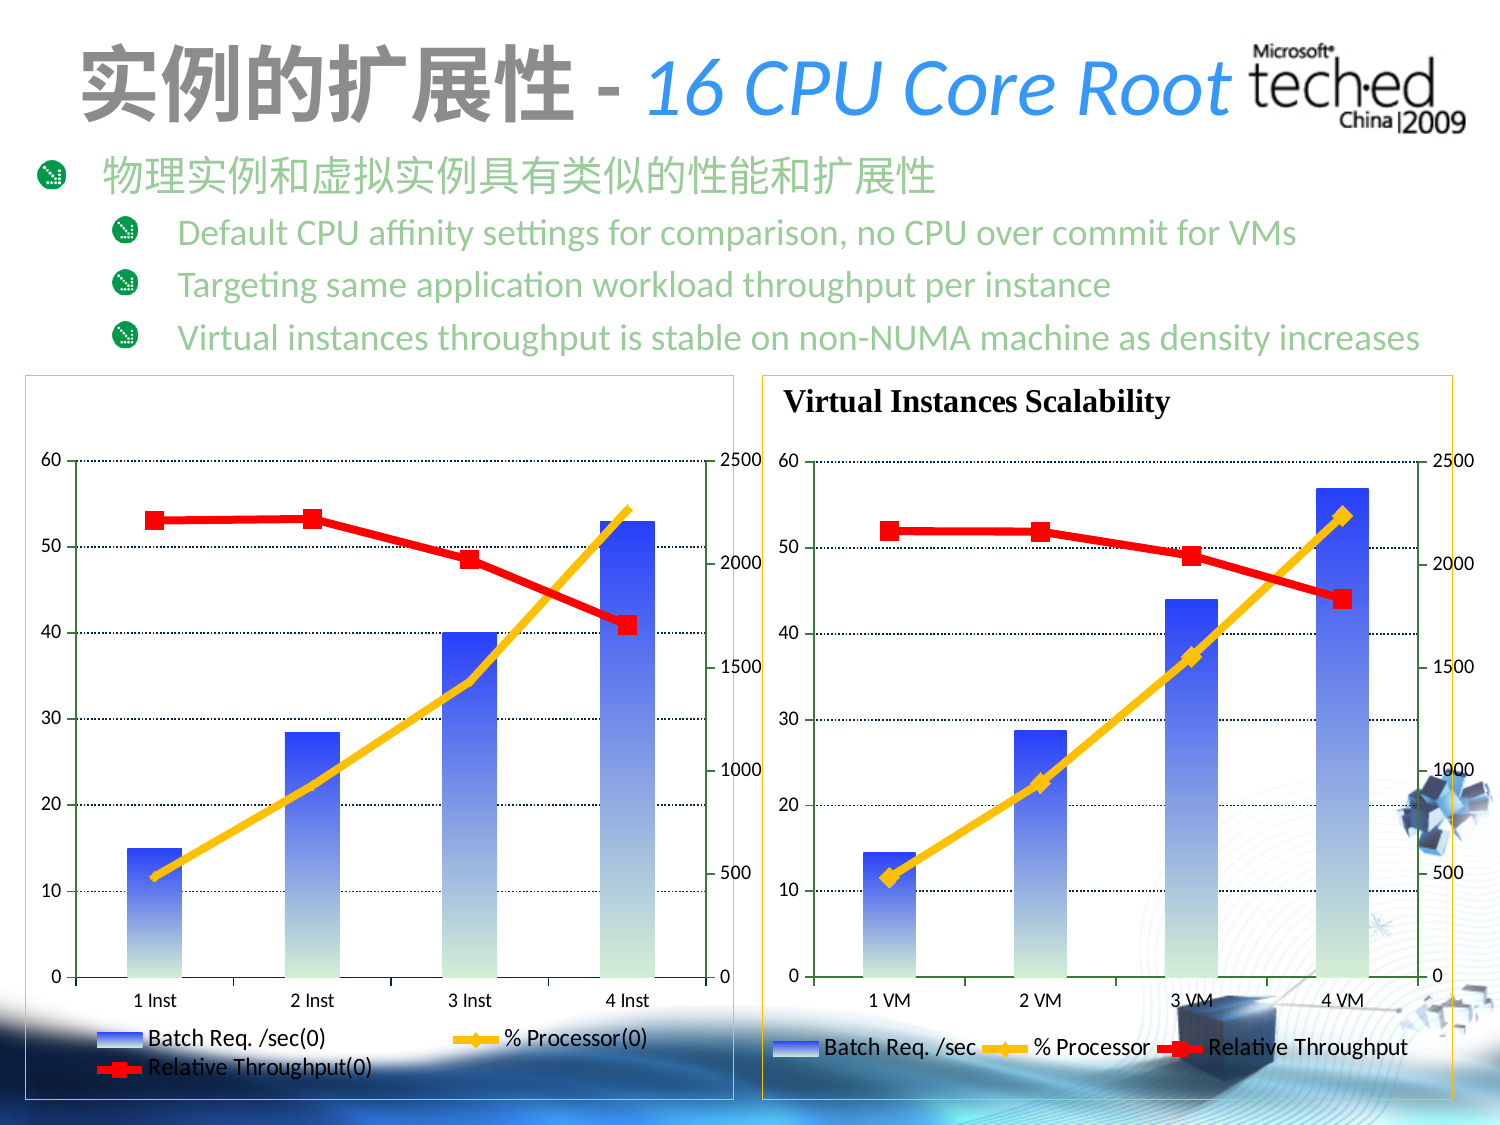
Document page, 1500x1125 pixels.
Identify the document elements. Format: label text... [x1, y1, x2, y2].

title 实例的扩展性- 16 CPU Core Root [62, 24, 1413, 149]
picture [0, 0, 1500, 1125]
chart [24, 374, 1476, 1101]
text_box 物理实例和虚拟实例具有类似的性能和扩展性 Default CPU affinity settings for comparison, no CPU over commit for VMs Targeting same application workload throughput per instance Virtual instances throughput is stable on non-NUMA machine as density increases [37, 149, 1450, 363]
